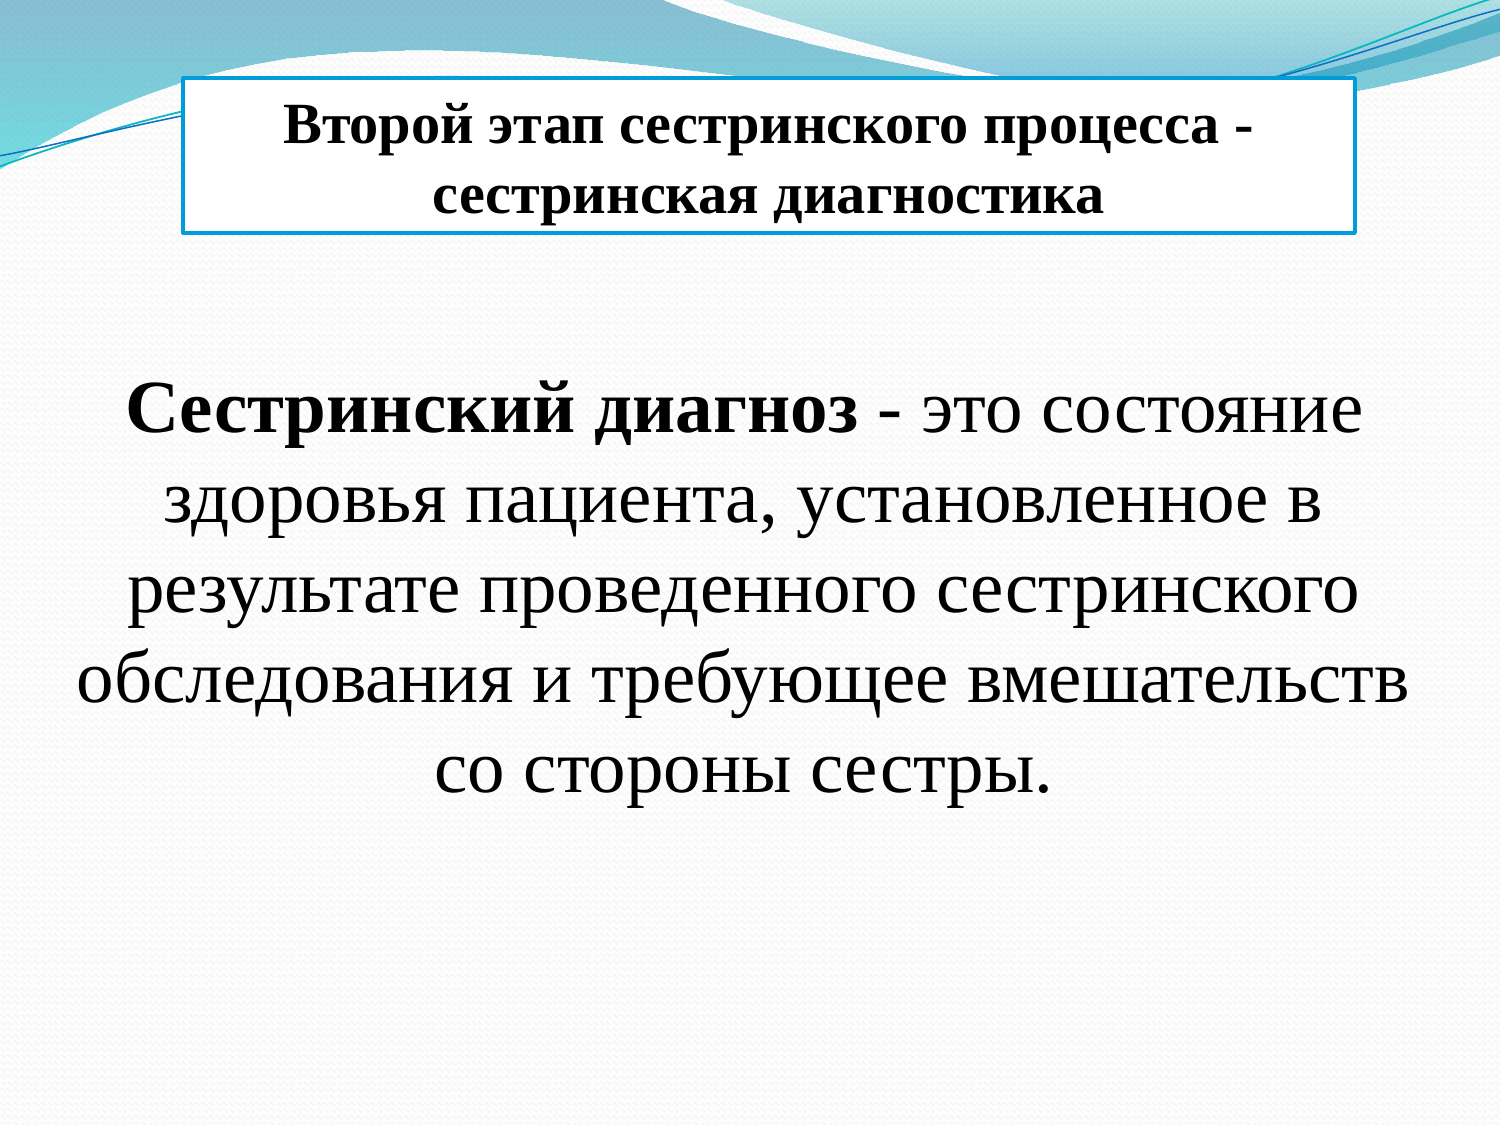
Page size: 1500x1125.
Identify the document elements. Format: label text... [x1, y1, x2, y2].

text_box Сестринский диагноз - это состояние здоровья пациента, установленное в результате проведенного сестринского обследования и требующее вмешательств со стороны сестры. [29, 349, 1459, 815]
text_box Второй этап сестринского процесса - сестринская диагностика [181, 76, 1357, 235]
